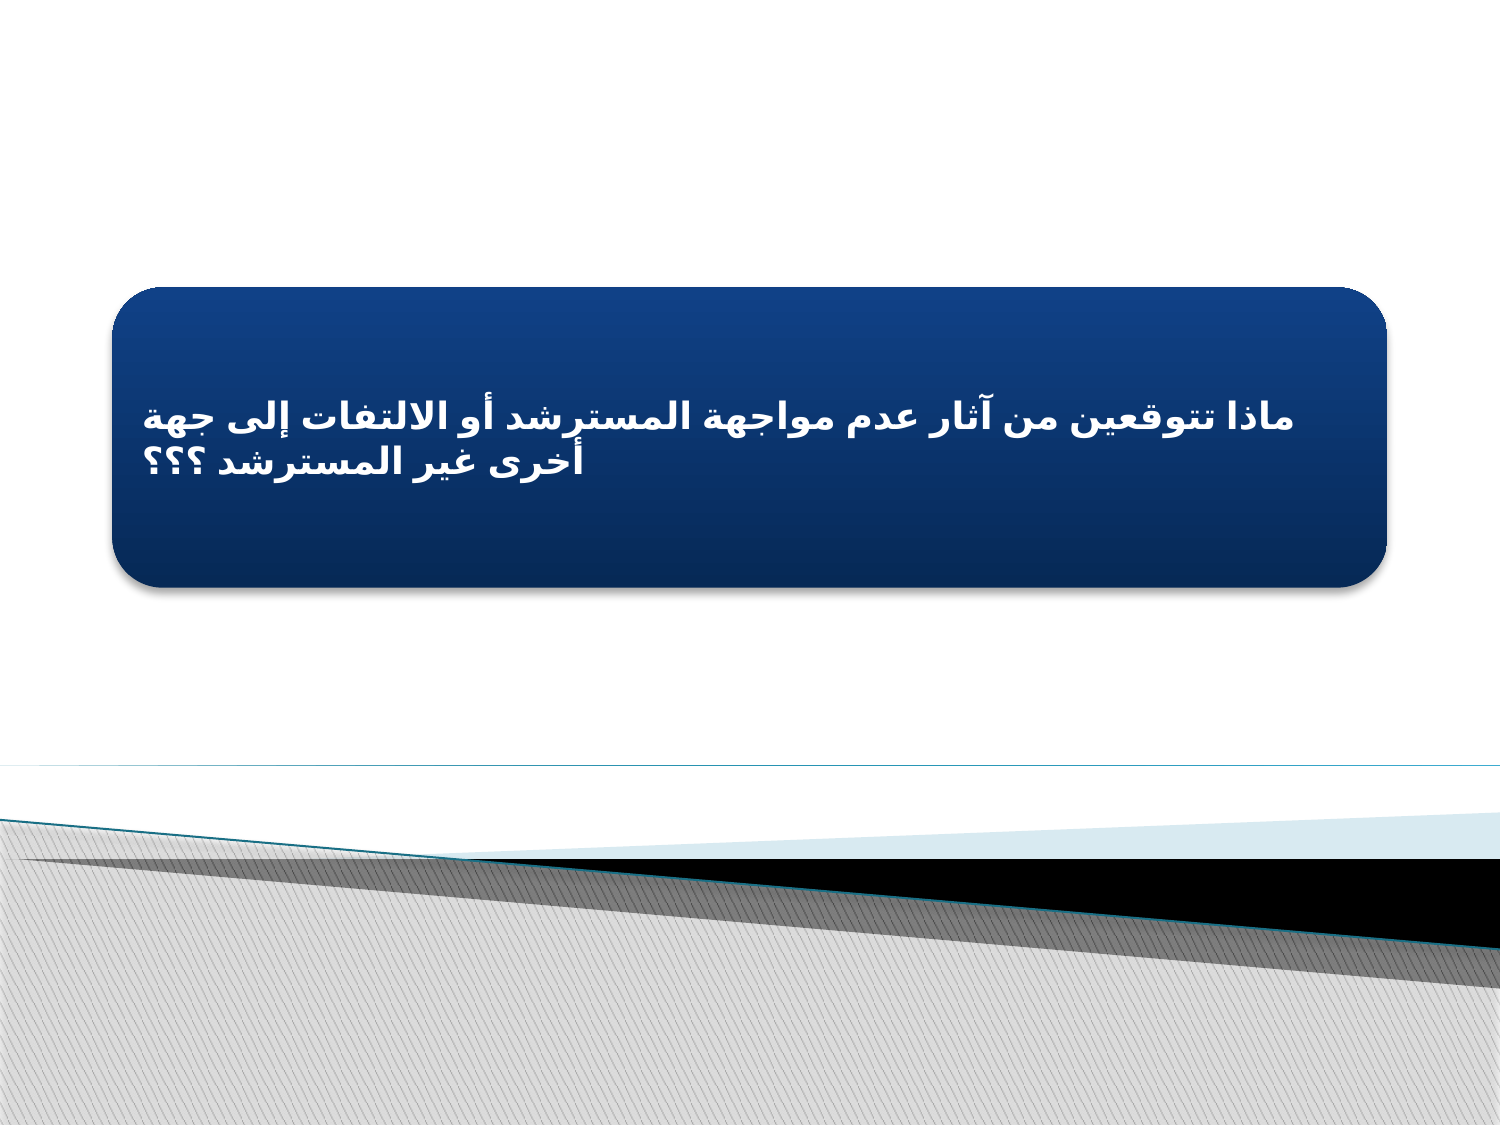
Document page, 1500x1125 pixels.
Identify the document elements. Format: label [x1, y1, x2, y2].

text_box [112, 287, 1388, 588]
picture [5, 859, 1500, 989]
